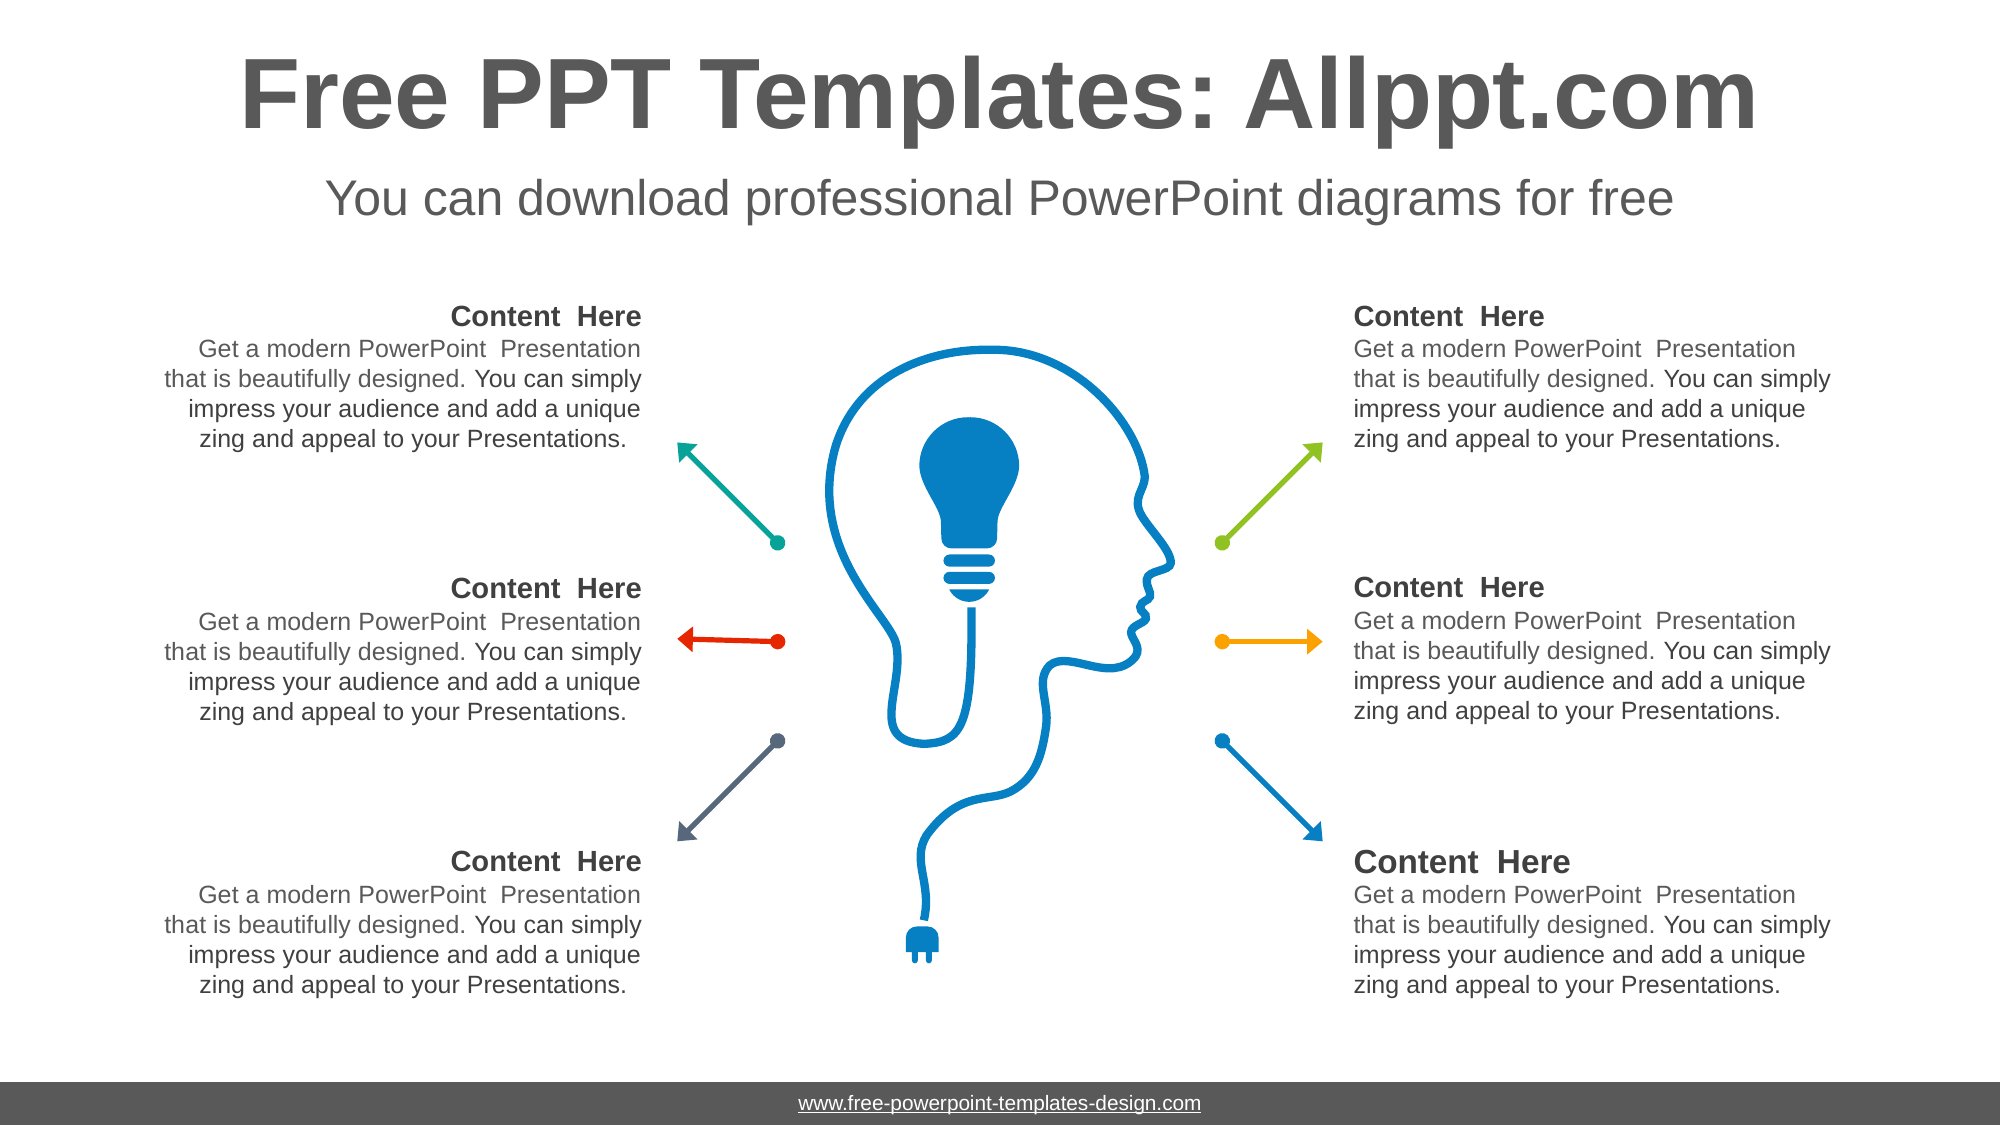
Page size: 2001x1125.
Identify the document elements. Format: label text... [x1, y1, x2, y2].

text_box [148, 288, 657, 462]
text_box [677, 740, 778, 842]
list You can download professional PowerPoint diagrams for free [0, 164, 2000, 234]
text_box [1338, 288, 1847, 462]
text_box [148, 561, 657, 735]
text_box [1338, 560, 1847, 734]
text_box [1222, 442, 1323, 543]
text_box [829, 349, 1171, 964]
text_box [677, 442, 778, 543]
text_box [677, 638, 778, 642]
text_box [148, 834, 657, 1008]
text_box www.free-powerpoint-templates-design.com [0, 1082, 2000, 1123]
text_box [1222, 740, 1323, 842]
title Free PPT Templates: Allppt.com [0, 32, 2000, 161]
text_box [1338, 831, 1847, 1008]
